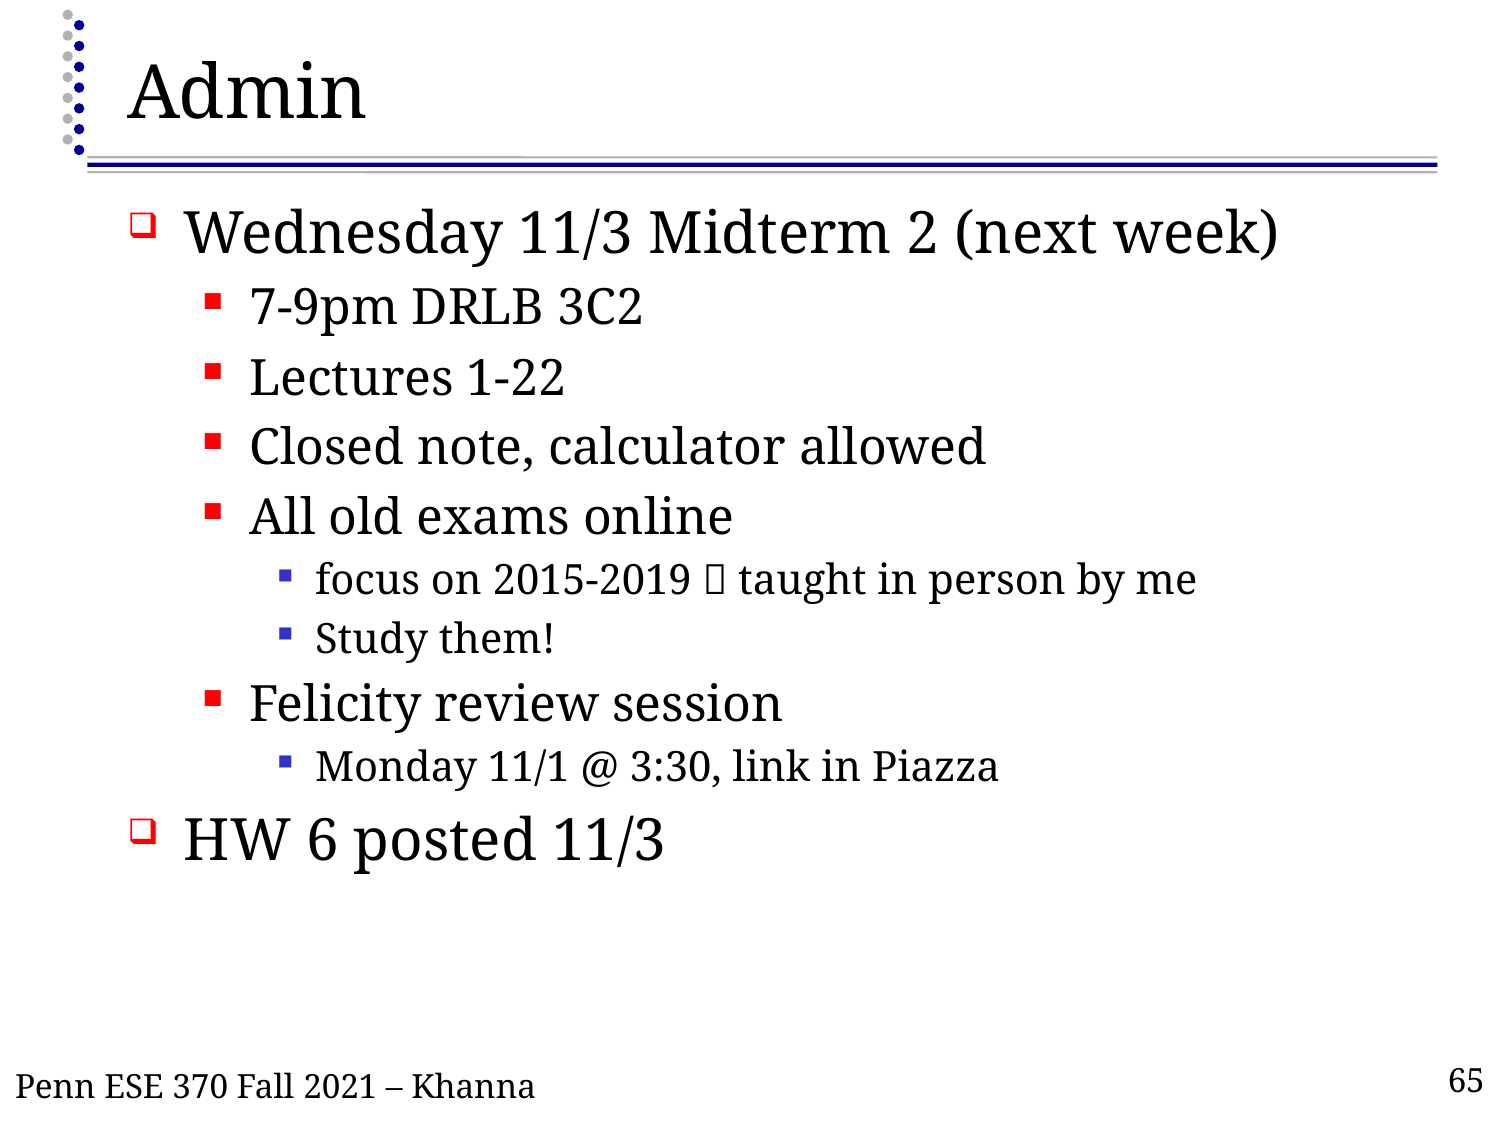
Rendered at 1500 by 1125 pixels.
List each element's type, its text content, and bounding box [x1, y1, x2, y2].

footer Penn ESE 370 Fall 2021 – Khanna [0, 1037, 813, 1113]
list Wednesday 11/3 Midterm 2 (next week) 7-9pm DRLB 3C2 Lectures 1-22 Closed note, calculator allowed All old exams online focus on 2015-2019  taught in person by me Study them! Felicity review session Monday 11/1 @ 3:30, link in Piazza HW 6 posted 11/3 [112, 187, 1388, 1013]
title Admin [112, 16, 1391, 142]
slide_number 65 [1187, 1037, 1500, 1113]
